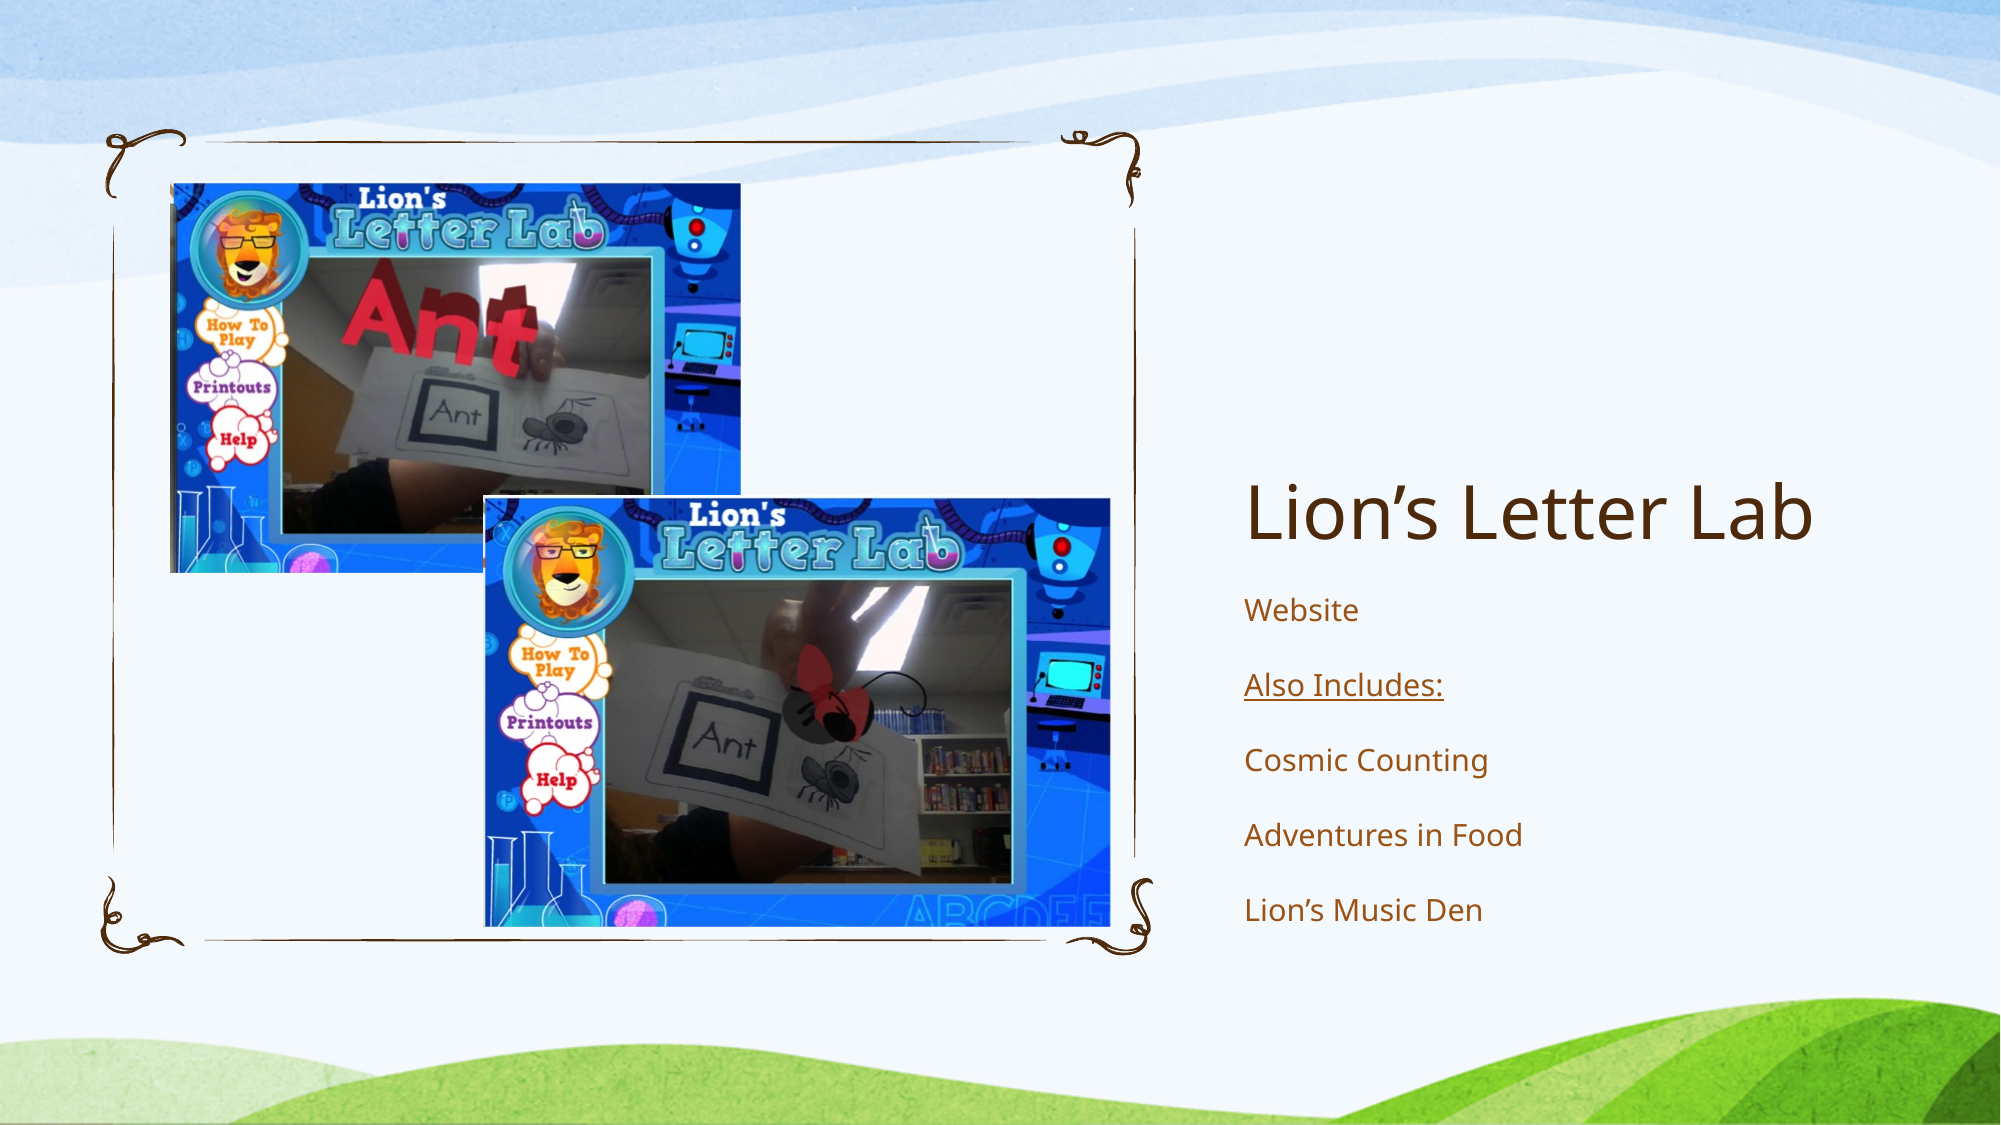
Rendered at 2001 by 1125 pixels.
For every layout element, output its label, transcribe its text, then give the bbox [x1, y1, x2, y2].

list Website Also Includes: Cosmic Counting Adventures in Food Lion’s Music Den [1229, 583, 1860, 939]
picture [0, 0, 2001, 1125]
title Lion’s Letter Lab [1229, 218, 1860, 564]
